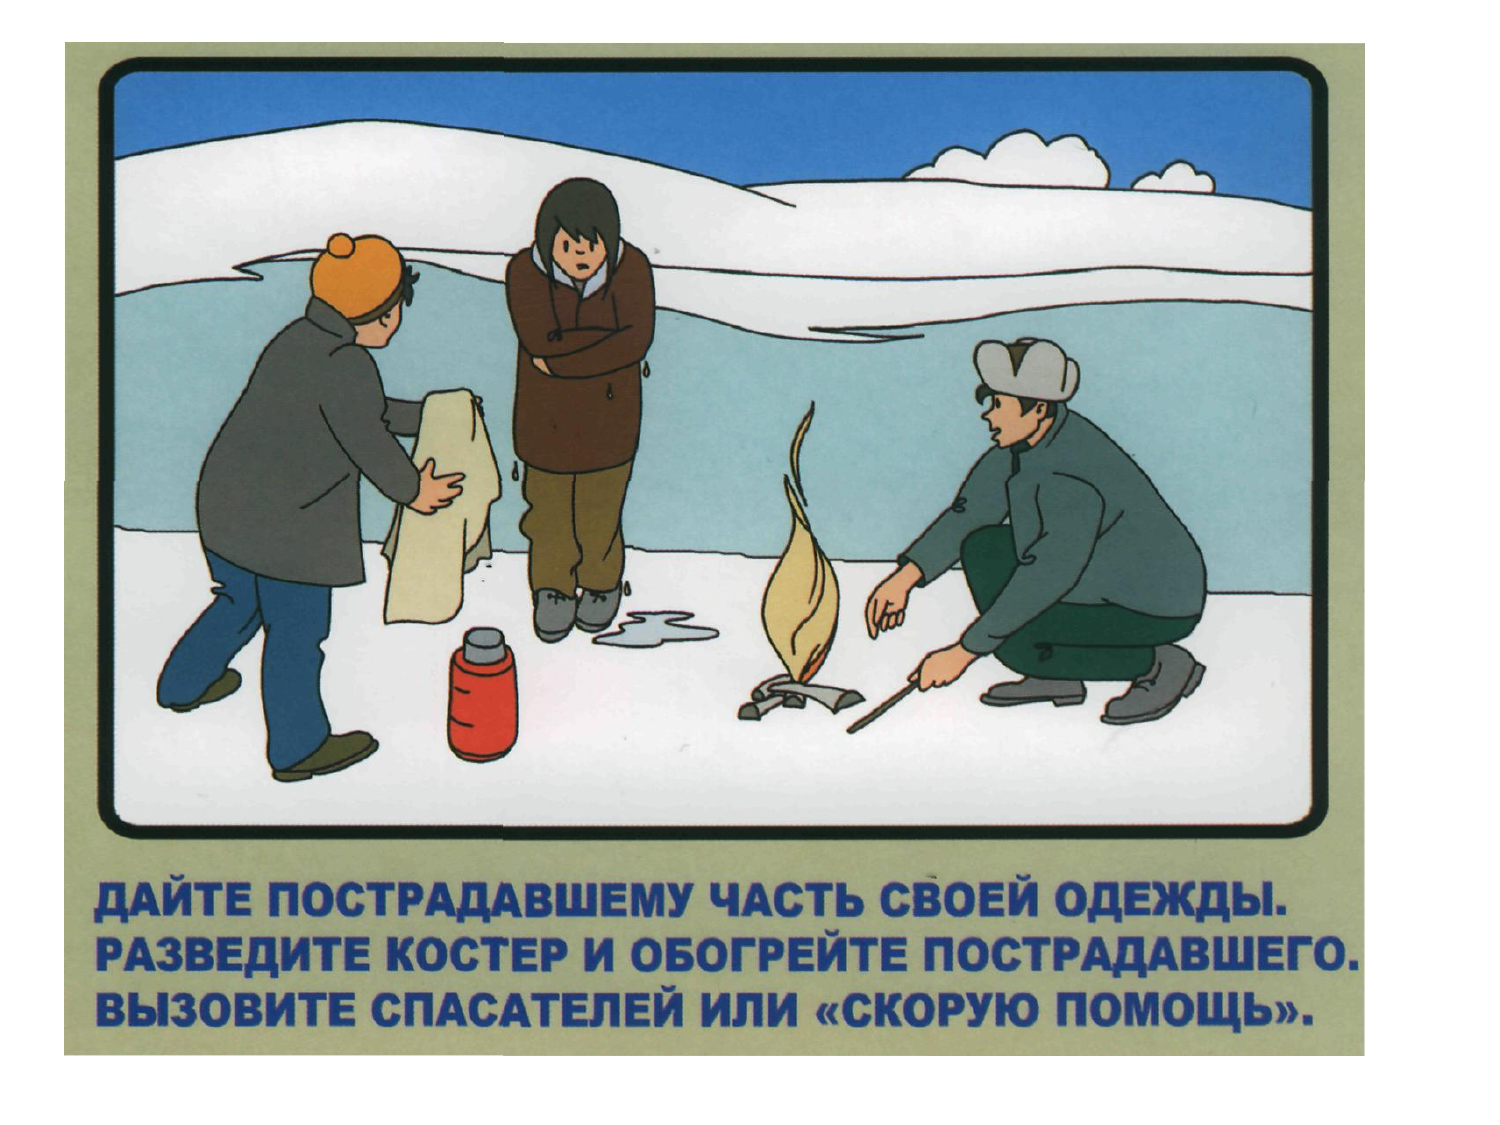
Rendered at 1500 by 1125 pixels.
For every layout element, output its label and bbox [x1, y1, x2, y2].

picture [64, 42, 1365, 1056]
